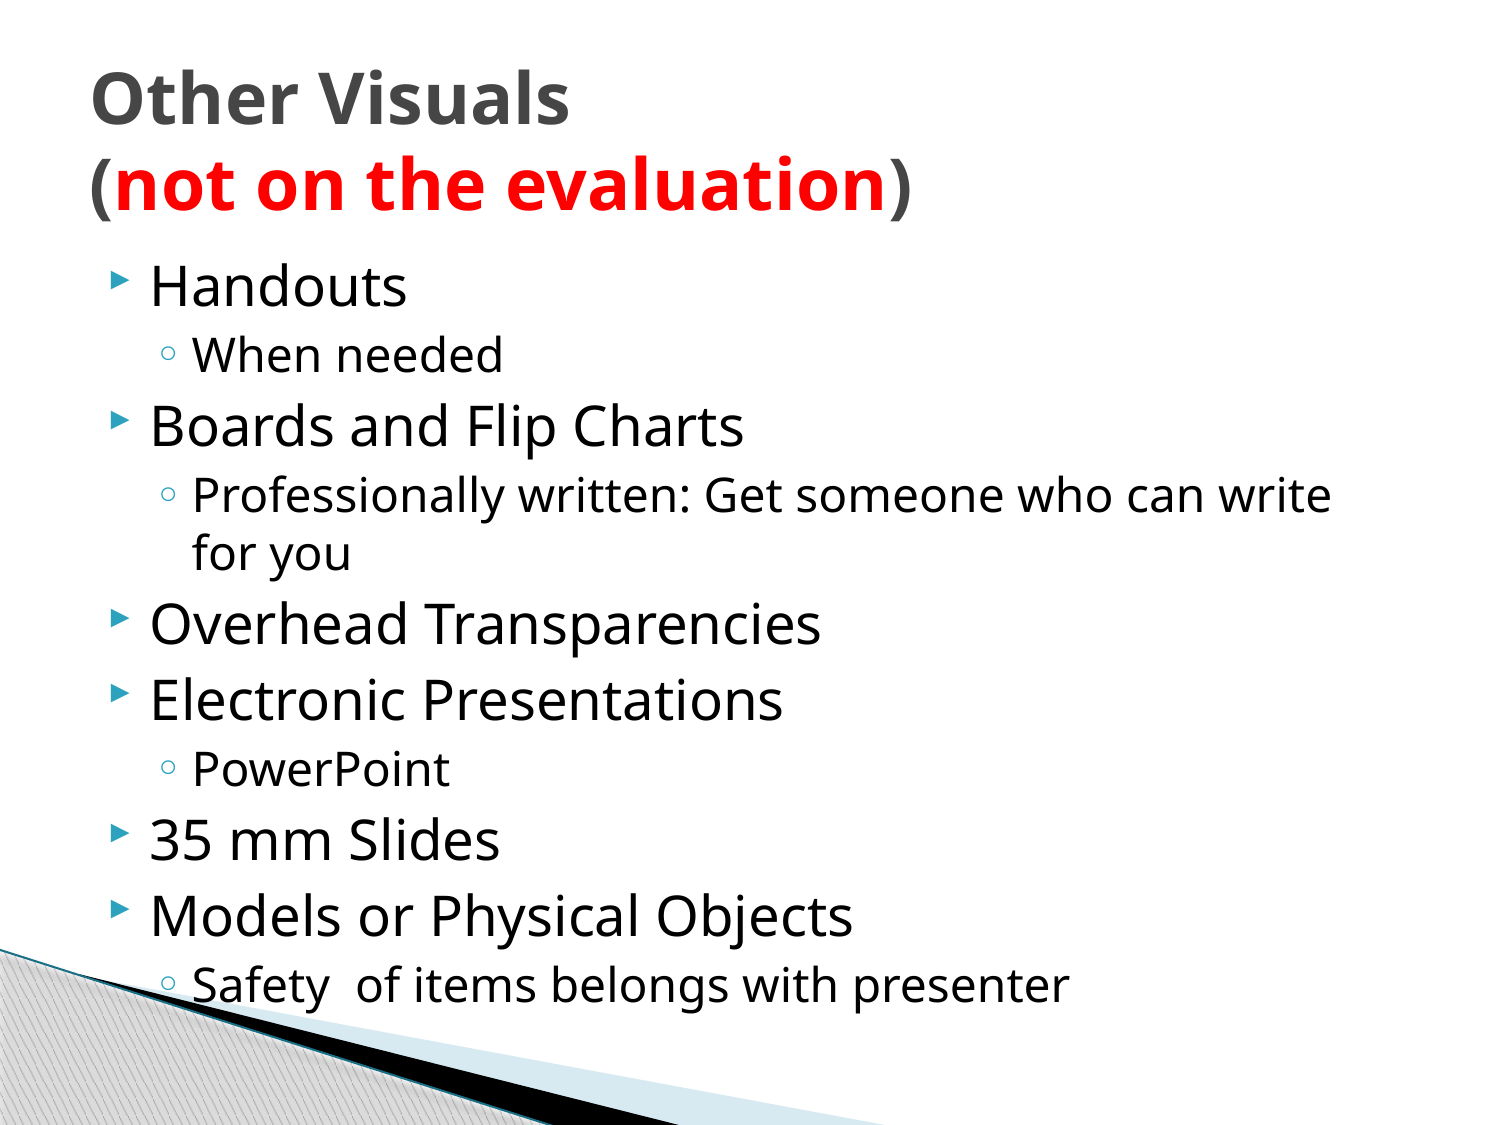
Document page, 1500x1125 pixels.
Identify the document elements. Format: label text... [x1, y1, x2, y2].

list Handouts When needed Boards and Flip Charts Professionally written: Get someone who can write for you Overhead Transparencies Electronic Presentations PowerPoint 35 mm Slides Models or Physical Objects Safety of items belongs with presenter [75, 243, 1425, 1038]
title Other Visuals (not on the evaluation) [75, 45, 1425, 233]
